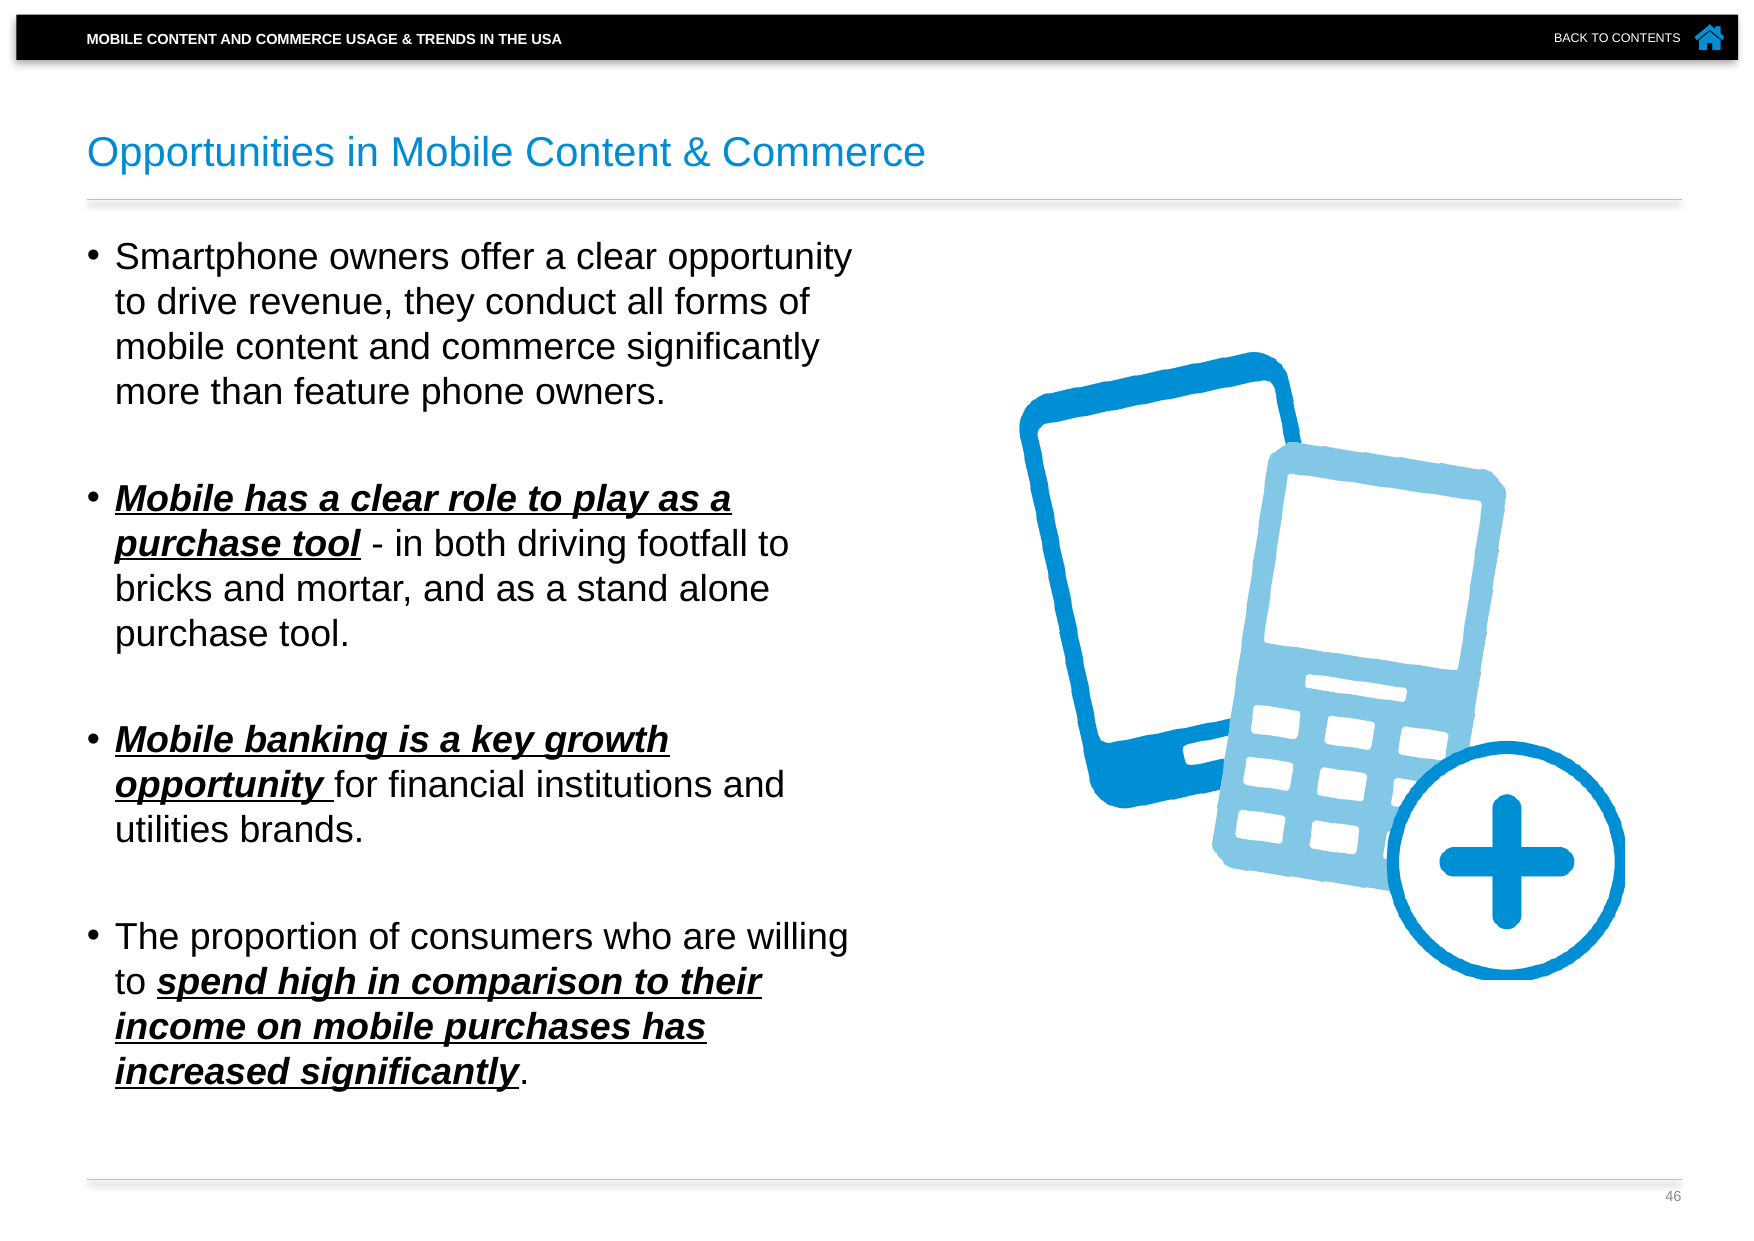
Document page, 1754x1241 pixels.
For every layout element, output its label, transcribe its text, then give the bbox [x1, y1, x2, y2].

slide_number 46 [1287, 1179, 1697, 1241]
picture [1537, 888, 1626, 980]
picture [1019, 352, 1245, 420]
title Opportunities in Mobile Content & Commerce [86, 127, 1657, 173]
picture [1400, 755, 1614, 969]
list Smartphone owners offer a clear opportunity to drive revenue, they conduct all forms of mobile content and commerce significantly more than feature phone owners. Mobile has a clear role to play as a purchase tool - in both driving footfall to bricks and mortar, and as a stand alone purchase tool. Mobile banking is a key growth opportunity for financial institutions and utilities brands. The proportion of consumers who are willing to spend high in comparison to their income on mobile purchases has increased significantly. [86, 232, 877, 1144]
picture [1019, 352, 1626, 980]
